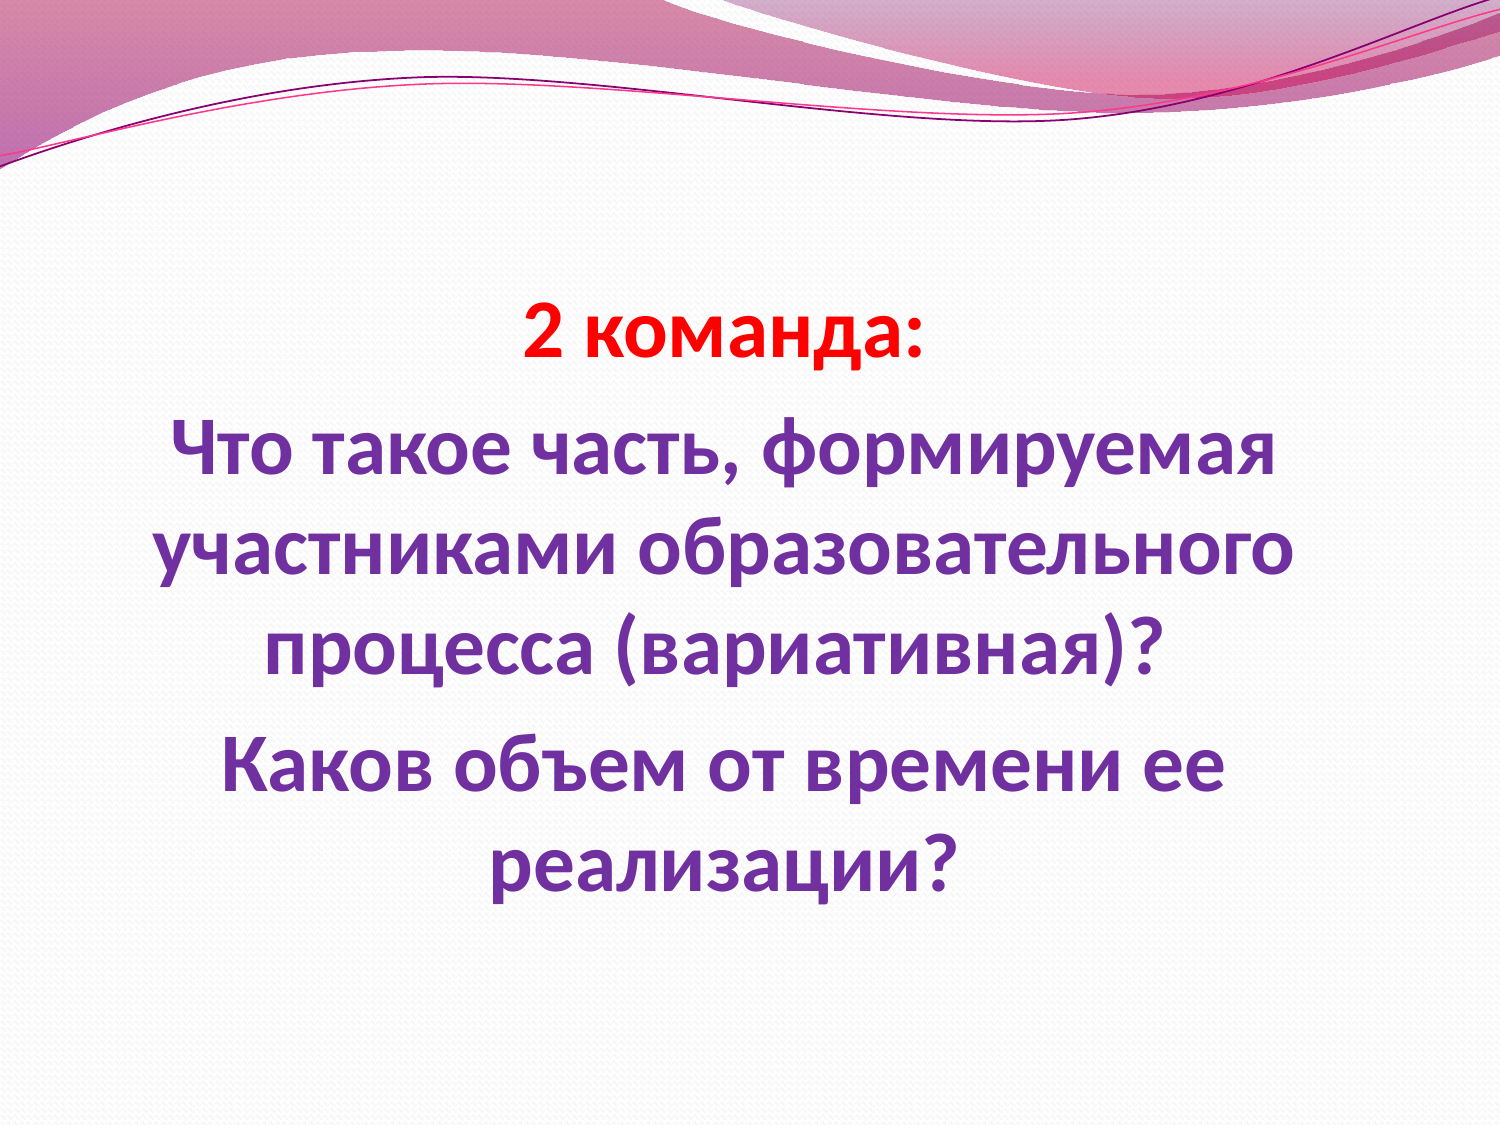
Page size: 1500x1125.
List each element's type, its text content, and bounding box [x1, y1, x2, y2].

list 2 команда: Что такое часть, формируемая участниками образовательного процесса (вариативная)? Каков объем от времени ее реализации? [86, 267, 1362, 692]
